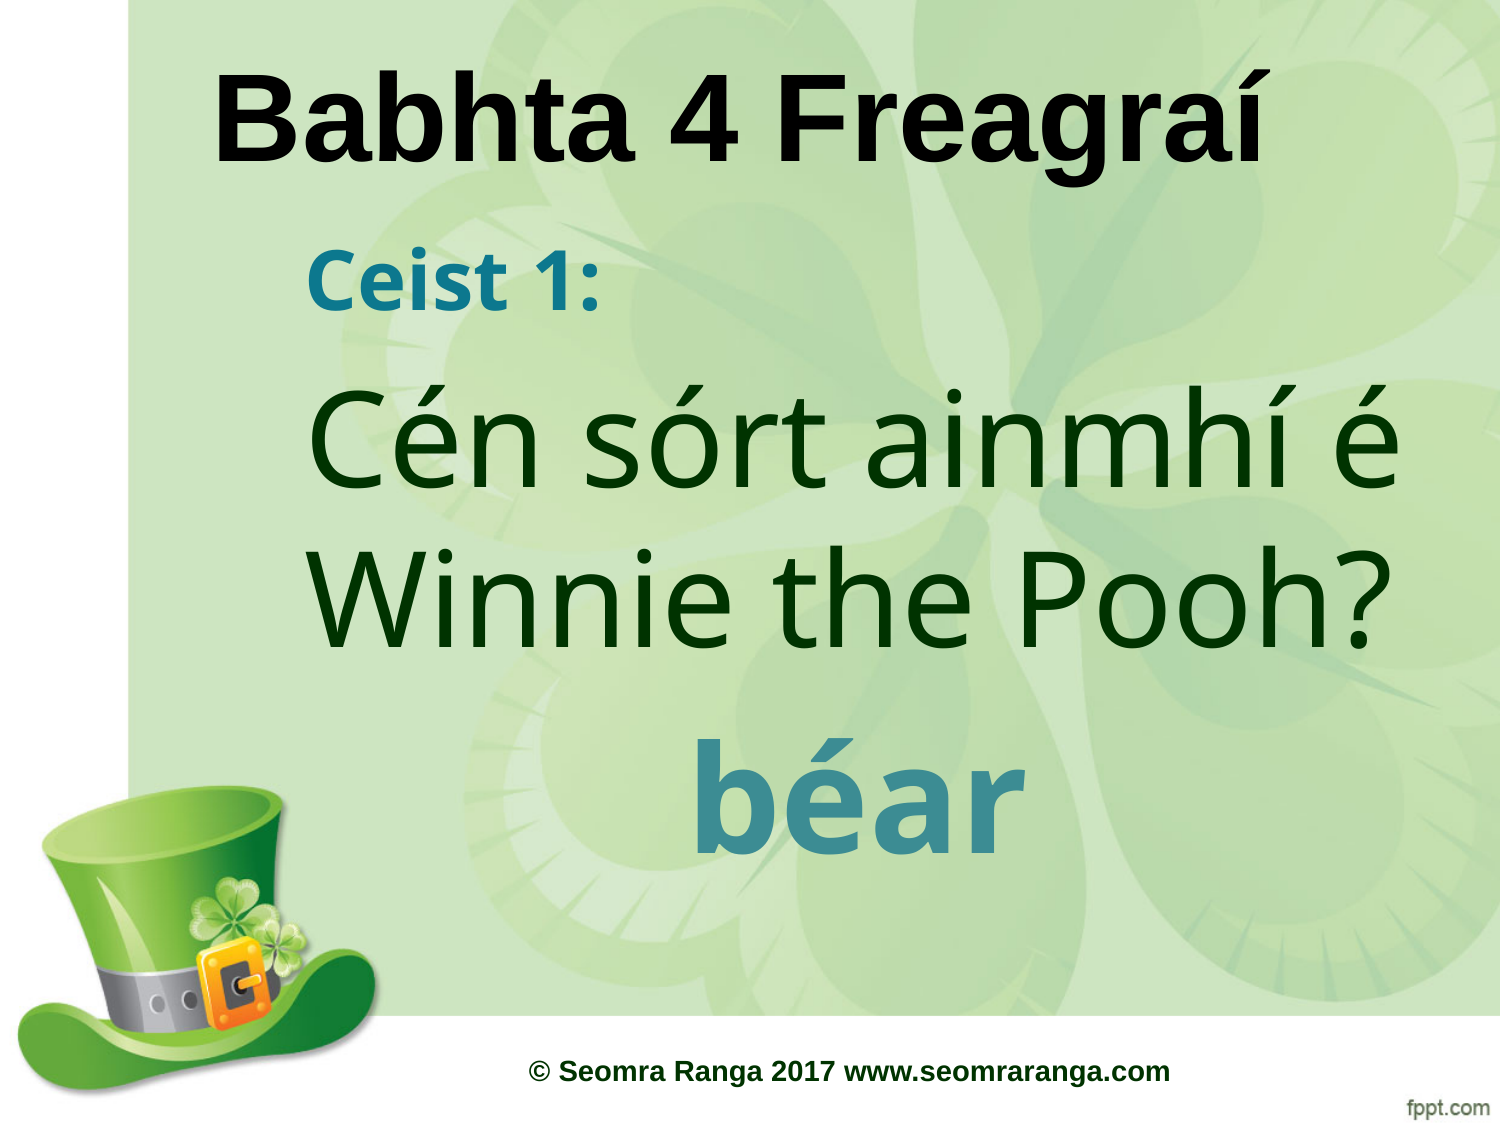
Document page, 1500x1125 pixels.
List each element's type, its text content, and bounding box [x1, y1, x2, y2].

text_box © Seomra Ranga 2017 www.seomraranga.com [442, 1045, 1258, 1096]
picture [0, 0, 1500, 1125]
title Babhta 4 Freagraí [64, 31, 1415, 192]
list Ceist 1: Cén sórt ainmhí é Winnie the Pooh? béar [289, 219, 1425, 1047]
